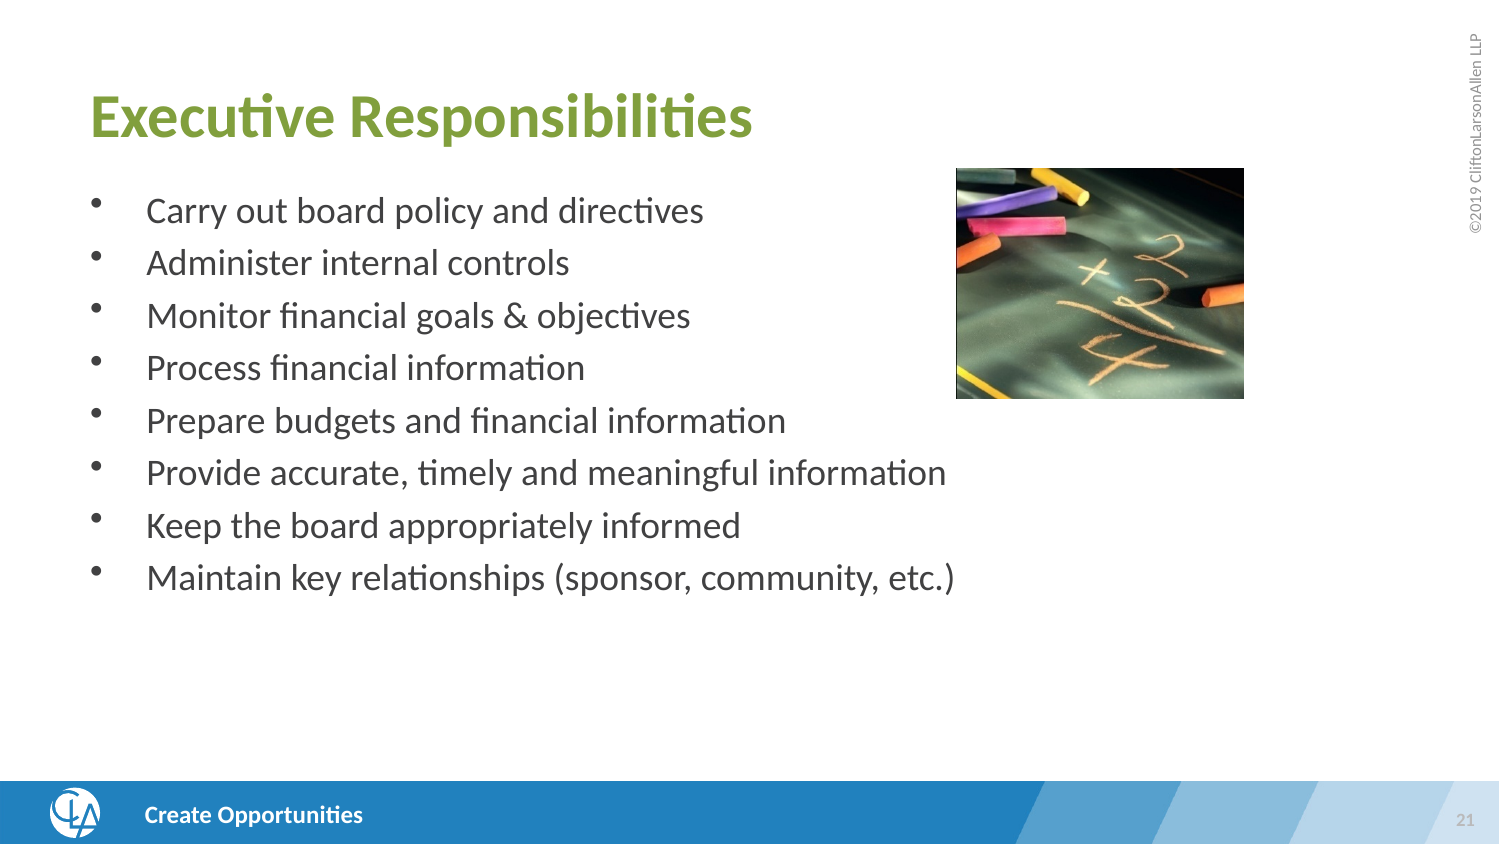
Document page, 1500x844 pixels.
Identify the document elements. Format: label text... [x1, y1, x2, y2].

title Executive Responsibilities [74, 56, 1426, 169]
list Carry out board policy and directives Administer internal controls Monitor financial goals & objectives Process financial information Prepare budgets and financial information Provide accurate, timely and meaningful information Keep the board appropriately informed Maintain key relationships (sponsor, community, etc.) [74, 177, 1426, 741]
picture [955, 168, 1245, 400]
slide_number 21 [1425, 790, 1490, 844]
picture [0, 781, 1499, 844]
